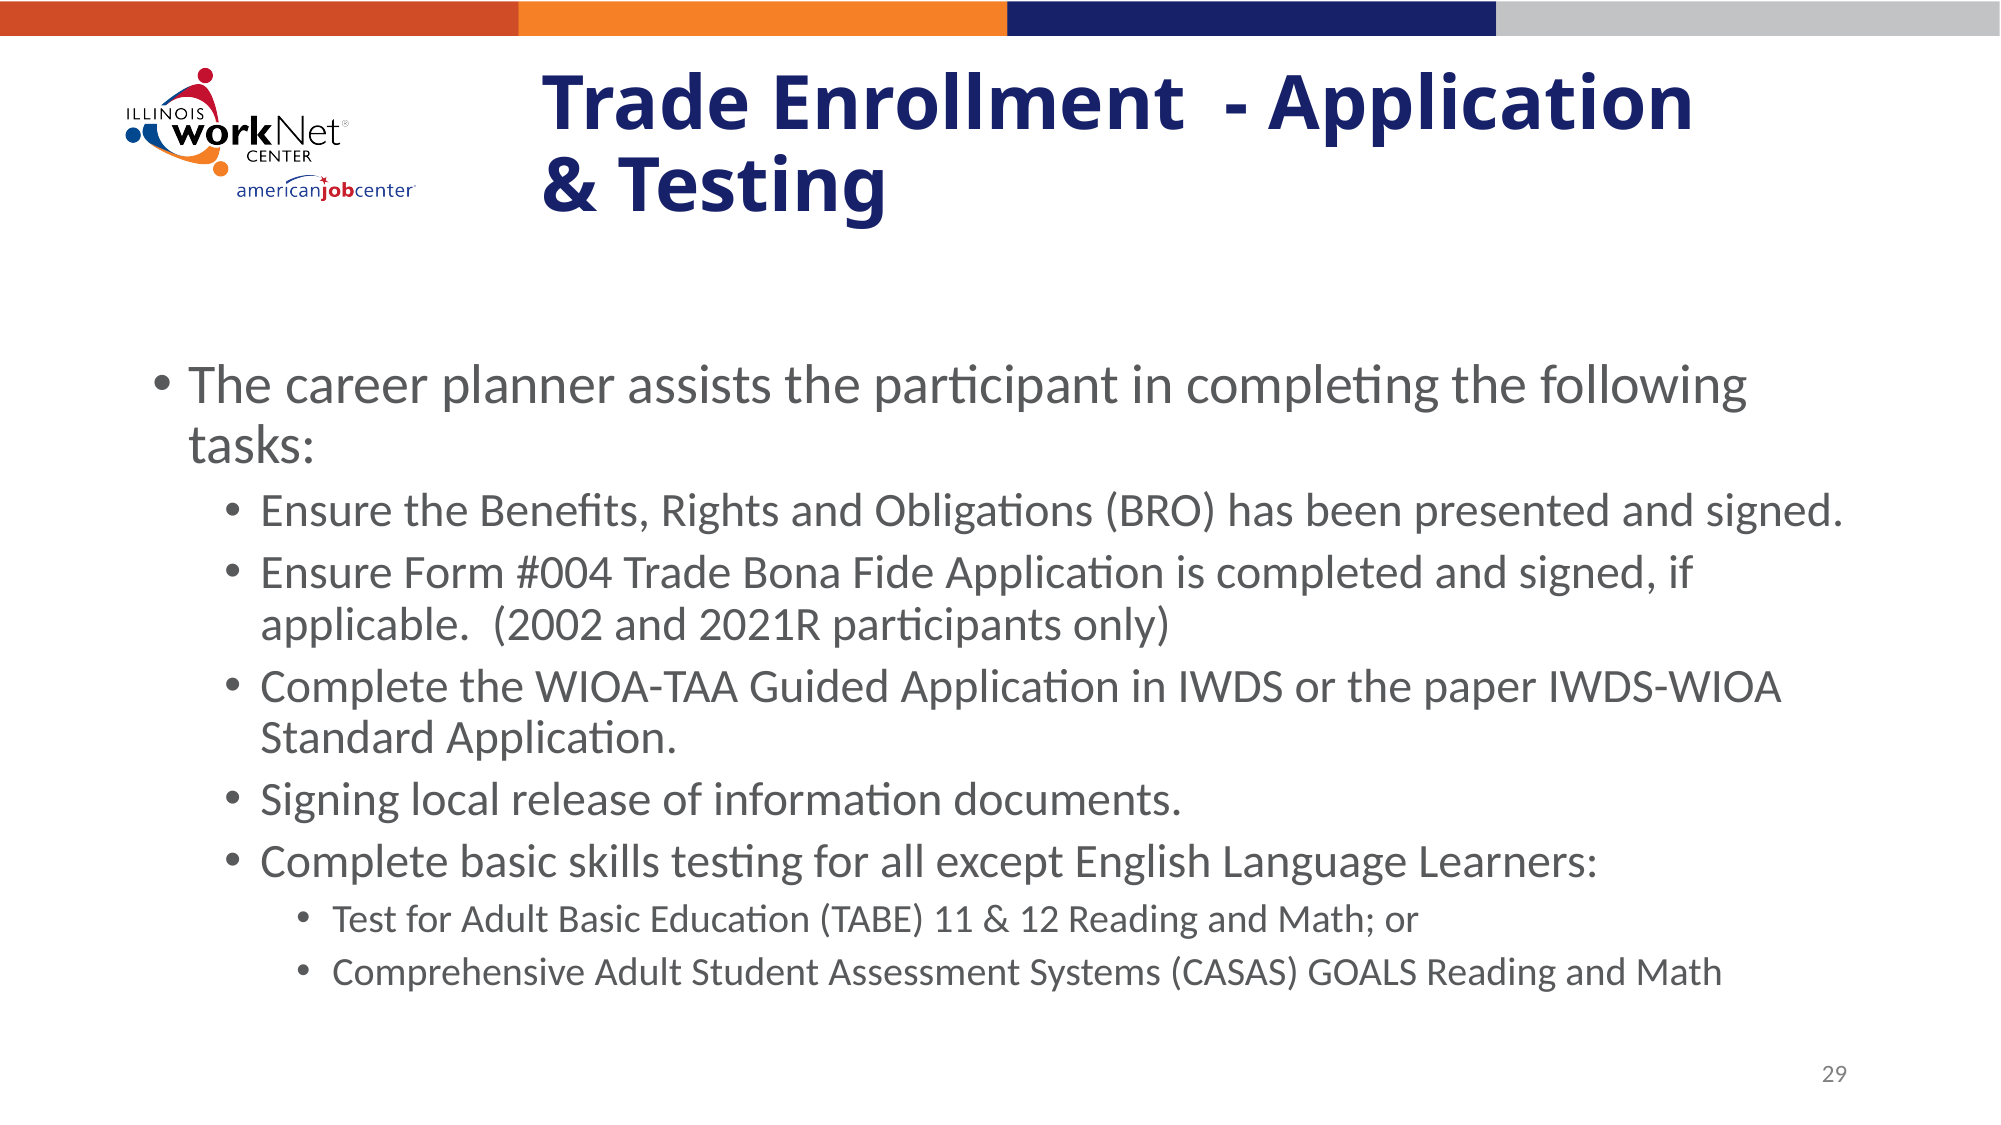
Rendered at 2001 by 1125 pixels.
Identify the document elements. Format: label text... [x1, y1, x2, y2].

picture [0, 0, 2000, 1125]
list The career planner assists the participant in completing the following tasks: Ensure the Benefits, Rights and Obligations (BRO) has been presented and signed. Ensure Form #004 Trade Bona Fide Application is completed and signed, if applicable. (2002 and 2021R participants only) Complete the WIOA-TAA Guided Application in IWDS or the paper IWDS-WIOA Standard Application. Signing local release of information documents. Complete basic skills testing for all except English Language Learners: Test for Adult Basic Education (TABE) 11 & 12 Reading and Math; or Comprehensive Adult Student Assessment Systems (CASAS) GOALS Reading and Math [137, 347, 1863, 1014]
title Trade Enrollment - Application & Testing [526, 100, 1777, 193]
slide_number 29 [1412, 1042, 1863, 1103]
